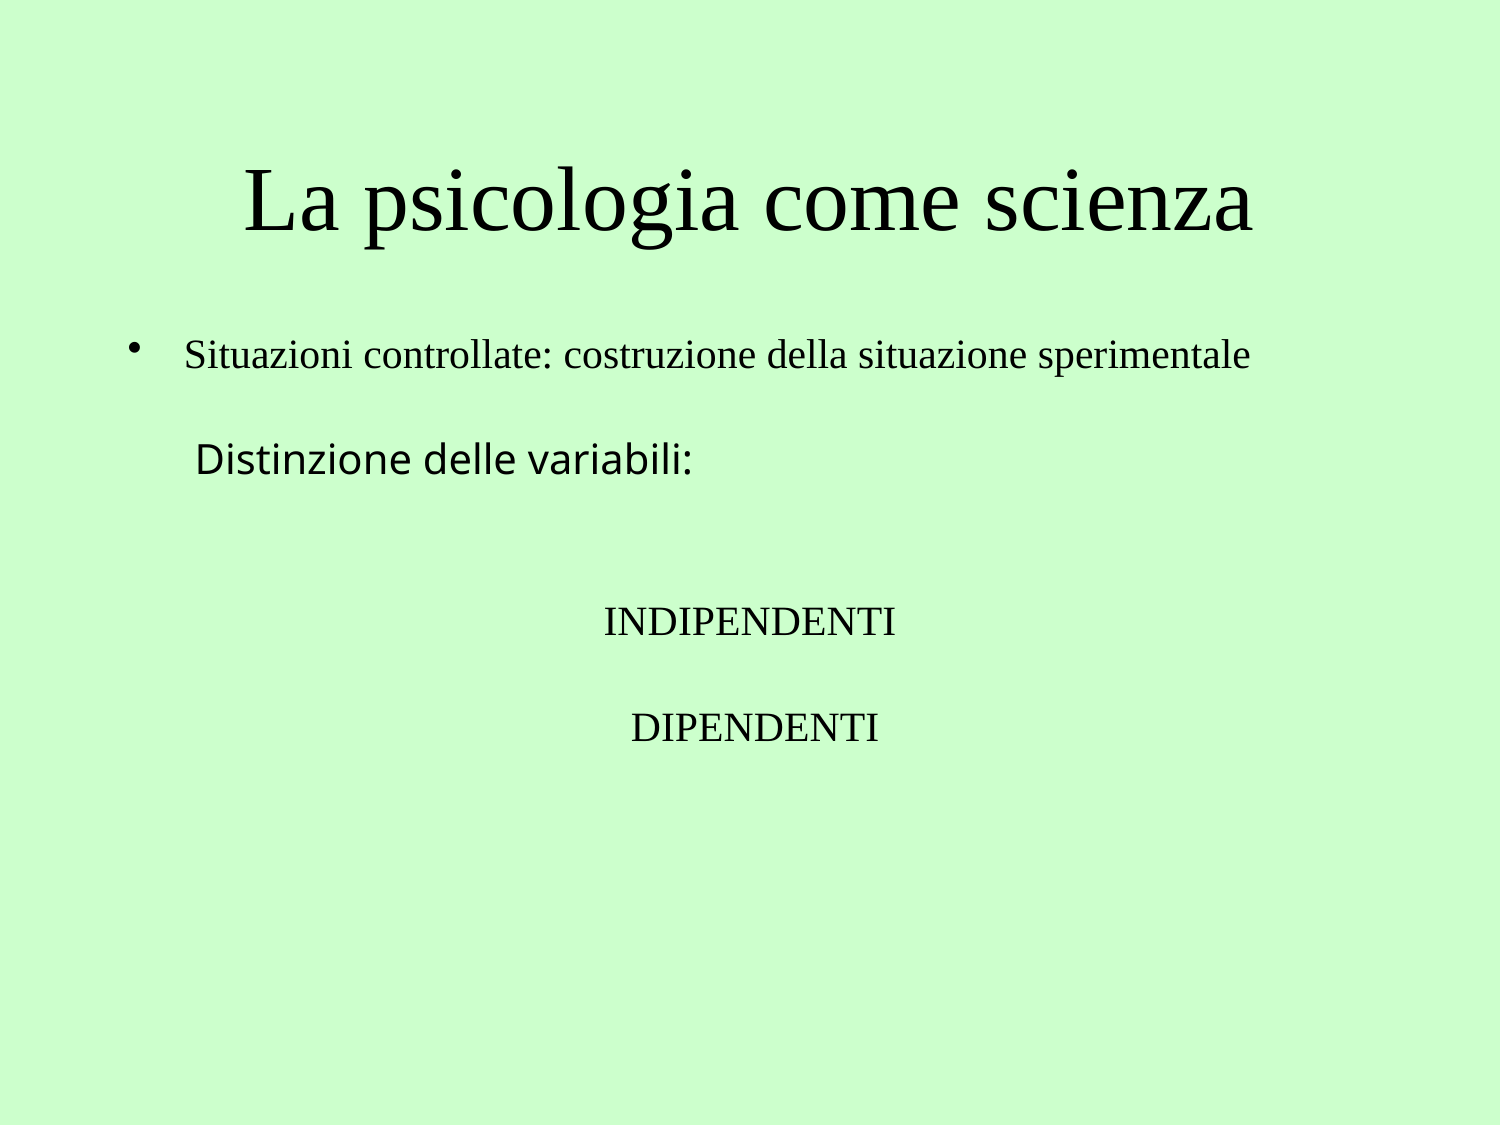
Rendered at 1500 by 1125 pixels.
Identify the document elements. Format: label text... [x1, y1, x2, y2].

title La psicologia come scienza [112, 99, 1388, 288]
list Situazioni controllate: costruzione della situazione sperimentale Distinzione delle variabili: INDIPENDENTI DIPENDENTI [112, 324, 1388, 1000]
